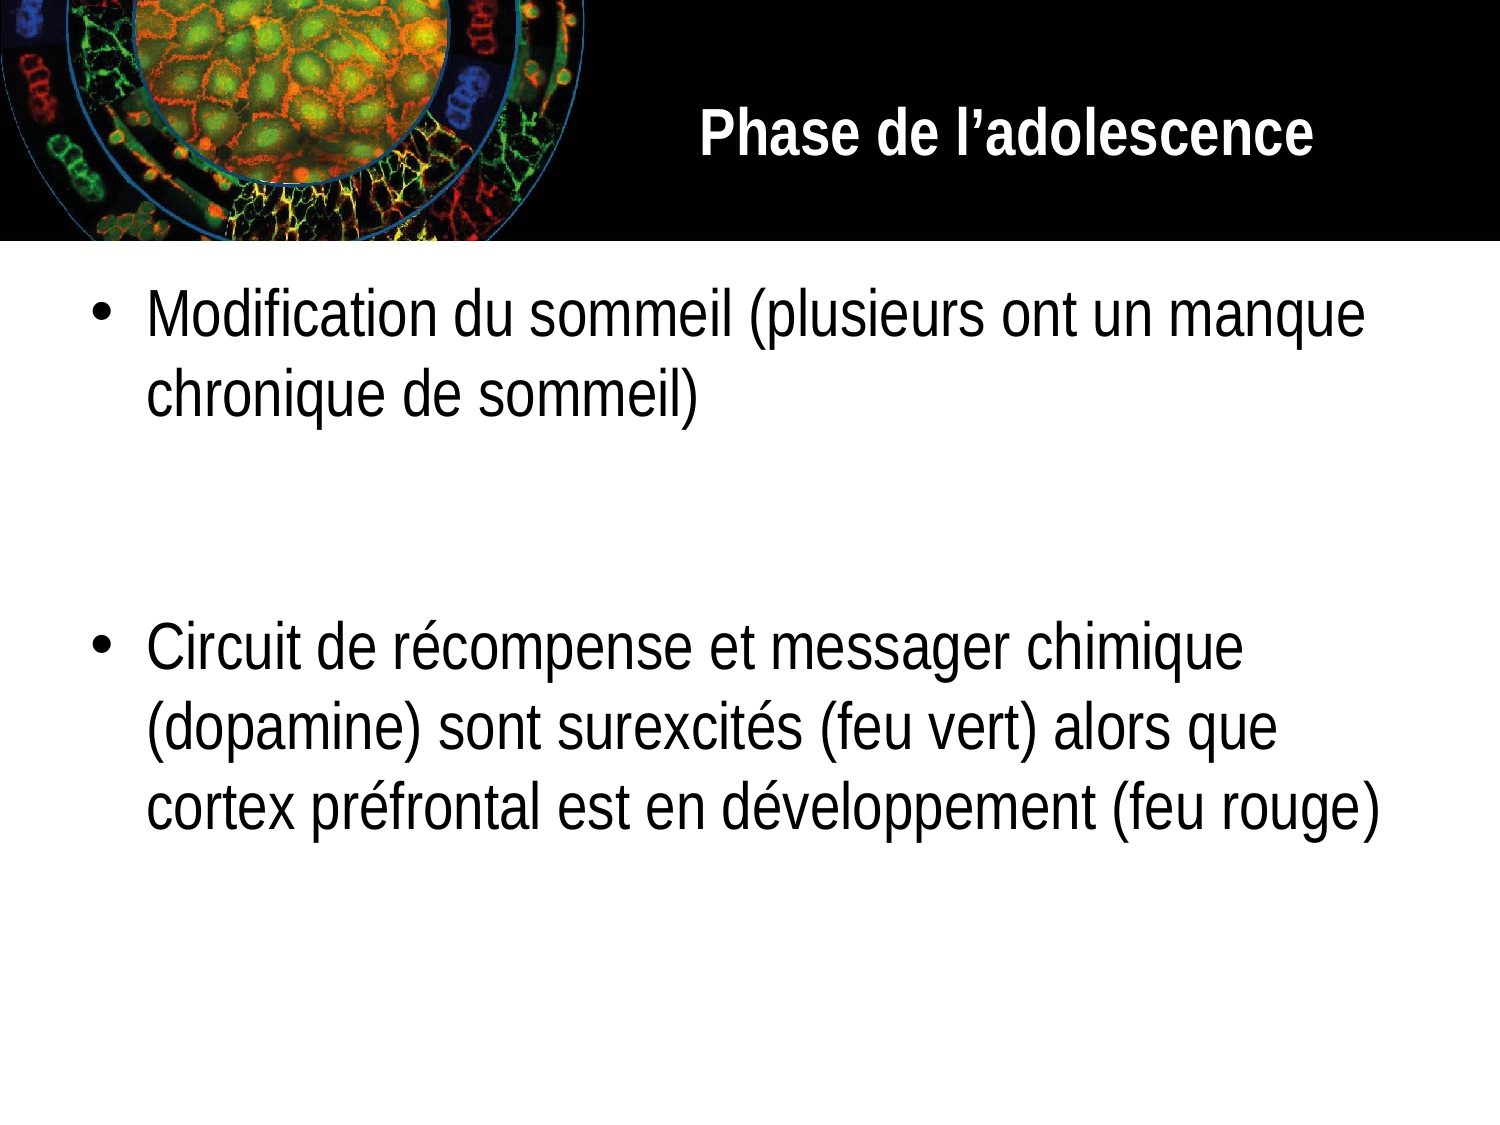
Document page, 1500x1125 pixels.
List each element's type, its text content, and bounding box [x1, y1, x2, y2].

title Phase de l’adolescence [507, 34, 1500, 223]
picture [0, 0, 1500, 905]
list Modification du sommeil (plusieurs ont un manque chronique de sommeil) Circuit de récompense et messager chimique (dopamine) sont surexcités (feu vert) alors que cortex préfrontal est en développement (feu rouge) [75, 262, 1425, 1005]
